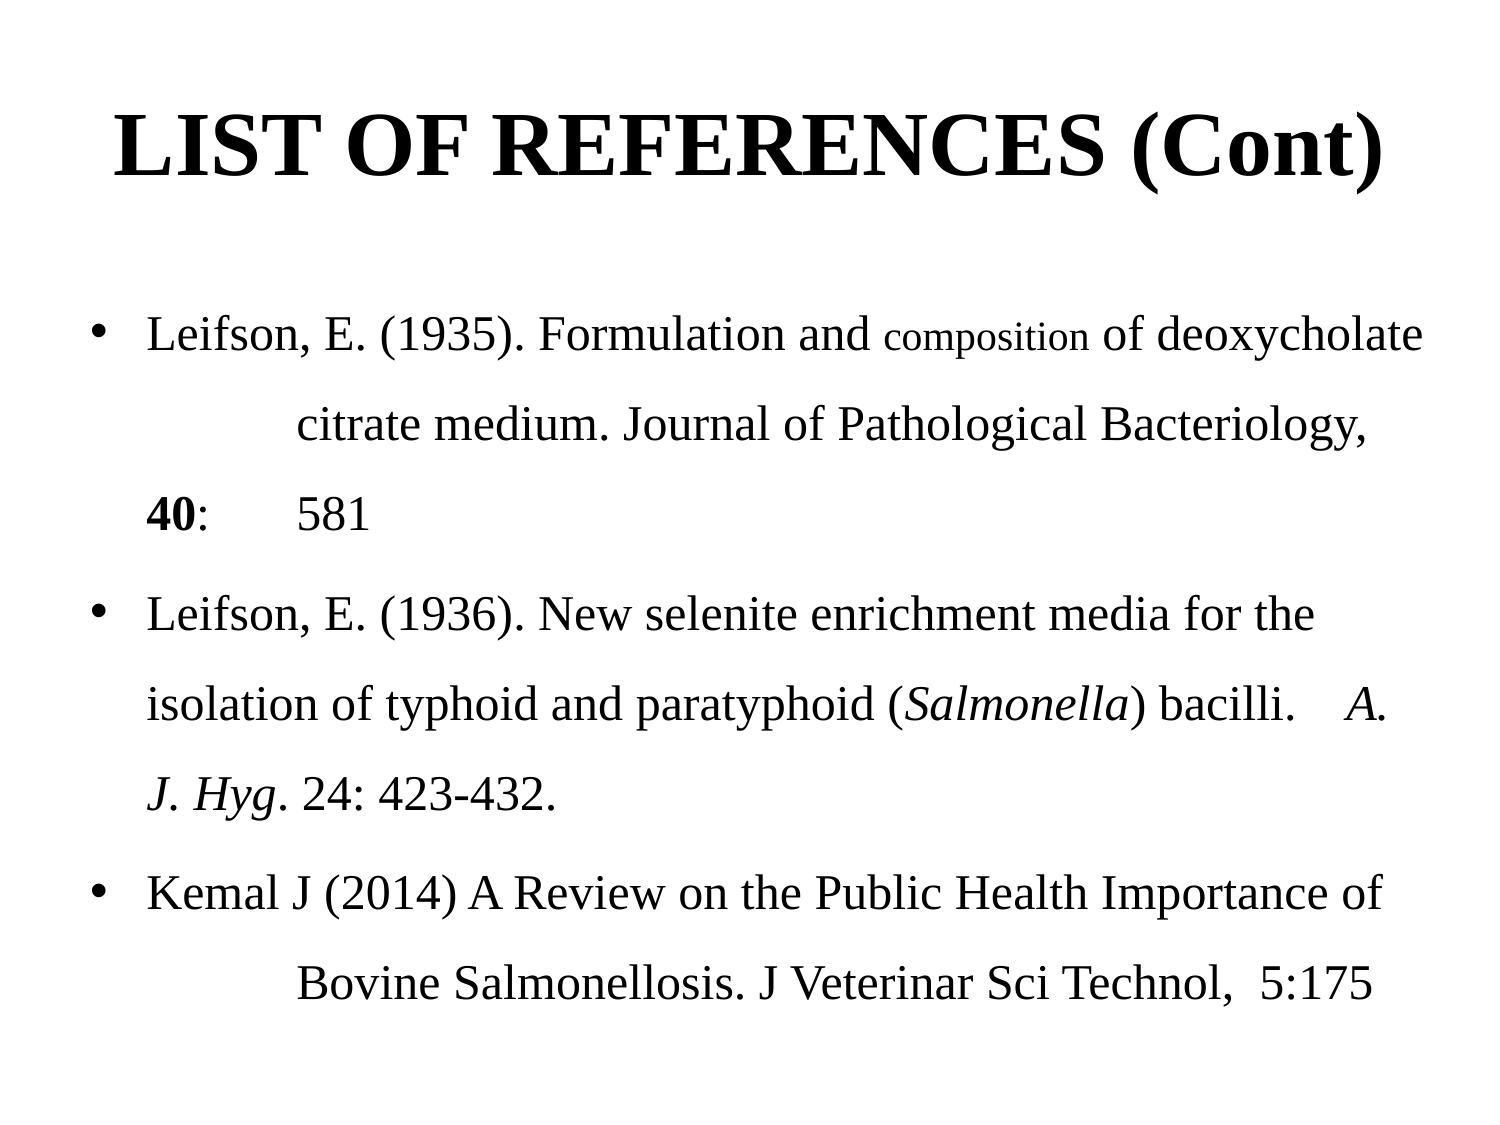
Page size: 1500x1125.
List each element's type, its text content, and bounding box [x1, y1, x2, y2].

list Leifson, E. (1935). Formulation and composition of deoxycholate citrate medium. Journal of Pathological Bacteriology, 40: 581 Leifson, E. (1936). New selenite enrichment media for the isolation of typhoid and paratyphoid (Salmonella) bacilli. A. J. Hyg. 24: 423-432. Kemal J (2014) A Review on the Public Health Importance of Bovine Salmonellosis. J Veterinar Sci Technol, 5:175 [75, 262, 1450, 1088]
title LIST OF REFERENCES (Cont) [75, 45, 1425, 233]
